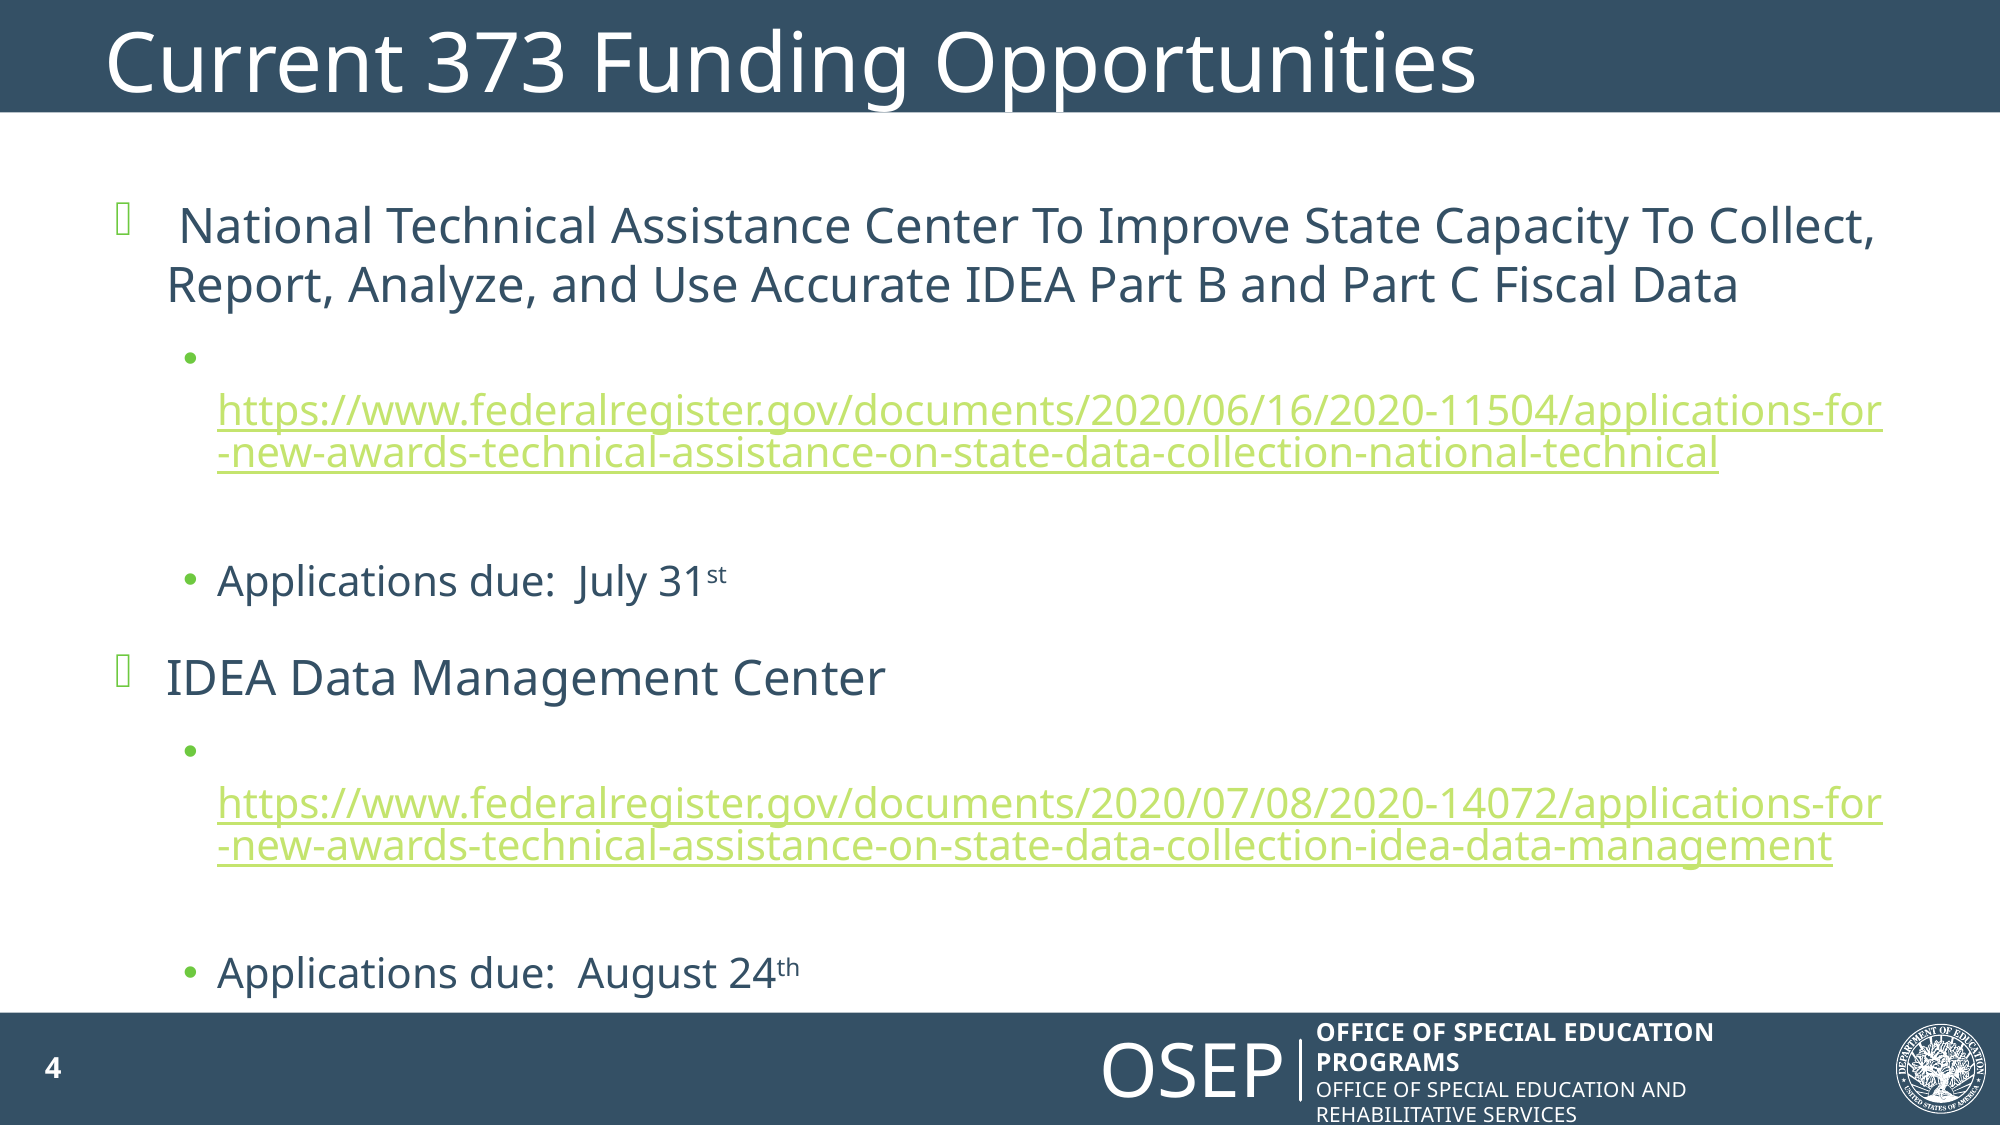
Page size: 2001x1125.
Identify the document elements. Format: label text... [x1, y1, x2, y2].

list National Technical Assistance Center To Improve State Capacity To Collect, Report, Analyze, and Use Accurate IDEA Part B and Part C Fiscal Data https://www.federalregister.gov/documents/2020/06/16/2020-11504/applications-for-new-awards-technical-assistance-on-state-data-collection-national-technical Applications due: July 31st IDEA Data Management Center https://www.federalregister.gov/documents/2020/07/08/2020-14072/applications-for-new-awards-technical-assistance-on-state-data-collection-idea-data-management Applications due: August 24th [99, 187, 1900, 950]
title Current 373 Funding Opportunities [104, 0, 1900, 111]
